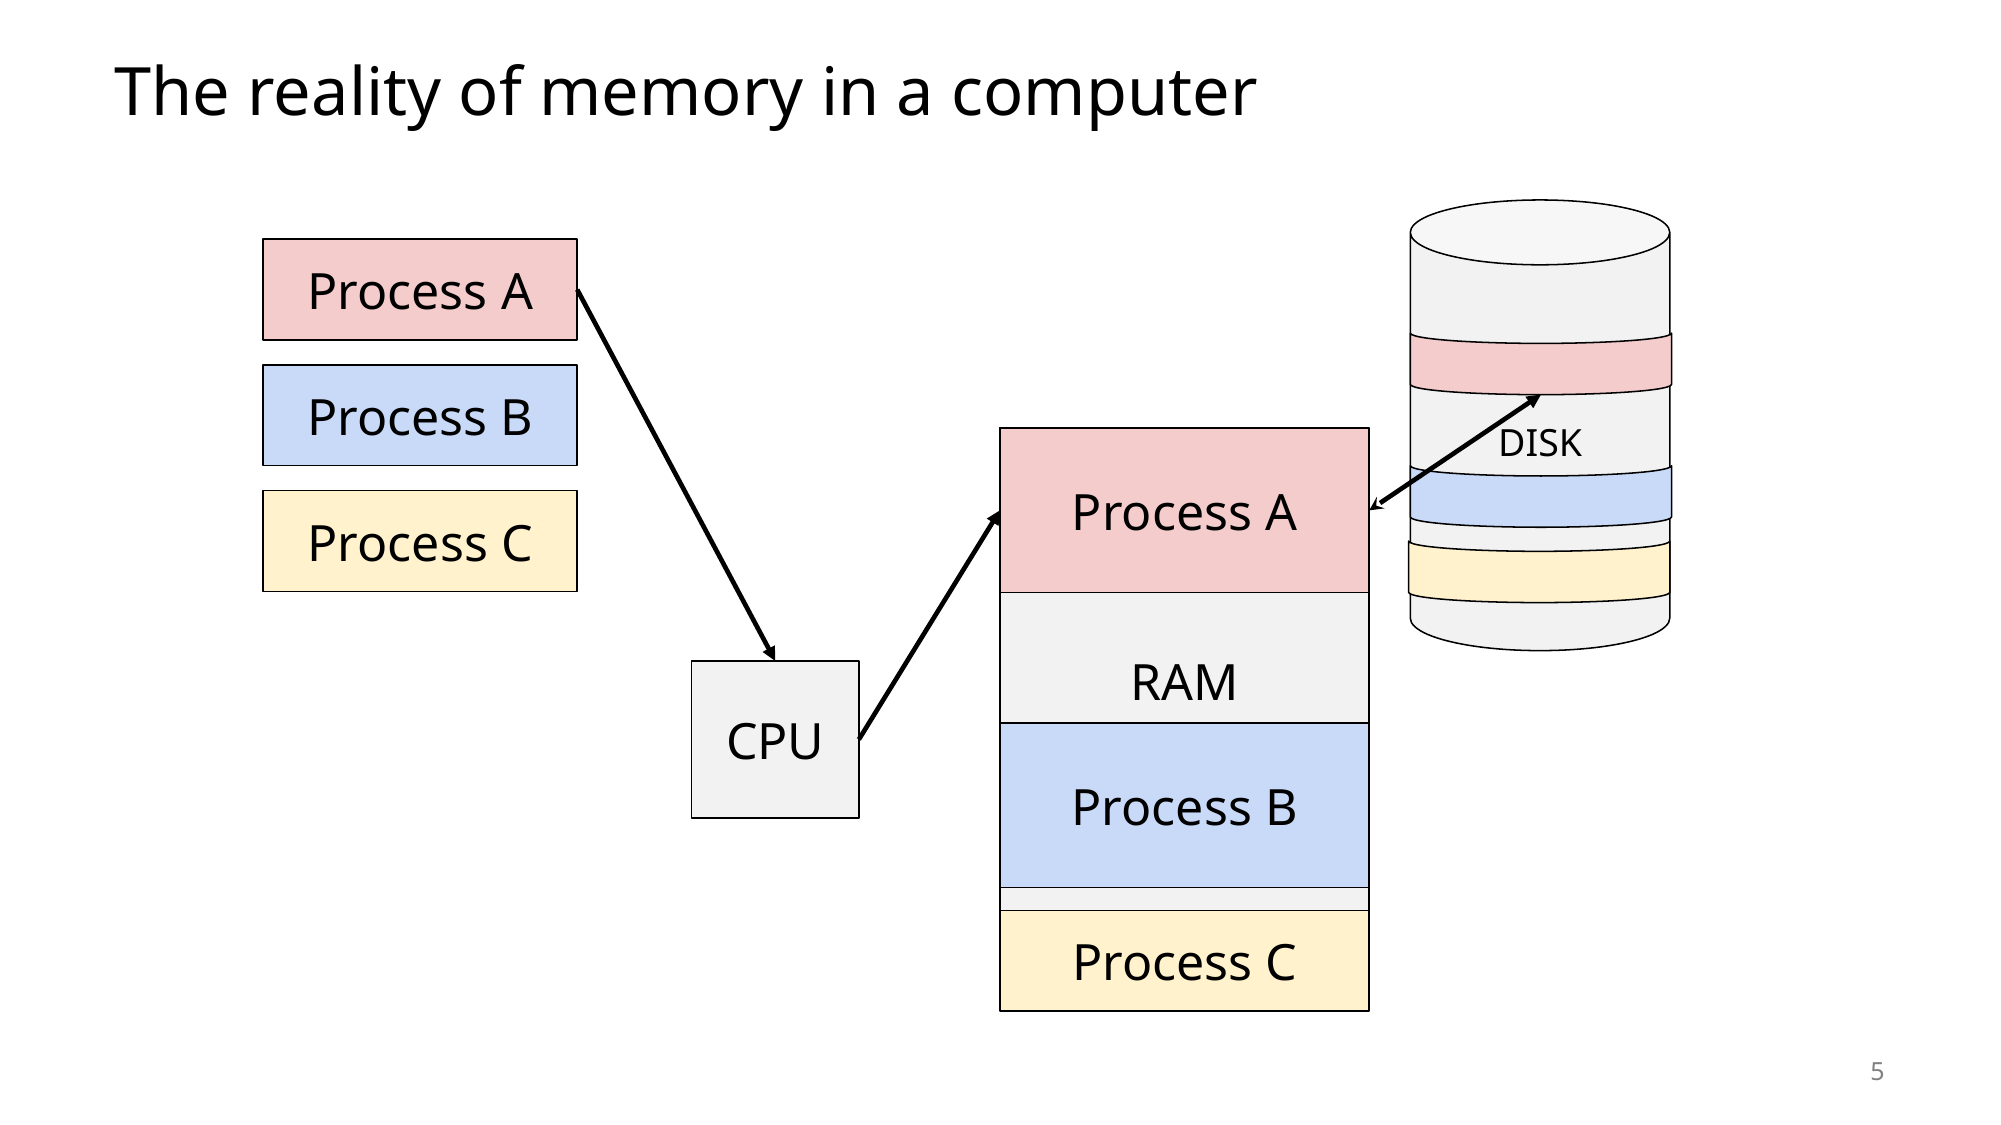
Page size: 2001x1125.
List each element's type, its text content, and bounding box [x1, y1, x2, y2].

text_box Process A [263, 239, 578, 340]
text_box DISK [1541, 387, 1670, 475]
text_box [1410, 465, 1672, 528]
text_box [1369, 394, 1541, 511]
text_box DISK [1410, 199, 1670, 343]
text_box RAM [999, 888, 1370, 910]
text_box DISK [1410, 518, 1670, 551]
text_box [1408, 541, 1670, 603]
text_box Process B [999, 723, 1370, 888]
text_box CPU [691, 660, 859, 818]
text_box Process C [263, 490, 577, 592]
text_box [858, 510, 1000, 740]
text_box Process A [999, 428, 1370, 593]
list Segmentation had some good features Address space does not need to be contiguous Segments can grow when needed But irregularly-sized segments lead to fragmentation [1410, 199, 1670, 264]
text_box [577, 289, 776, 661]
text_box RAM [1000, 593, 1370, 723]
text_box Process C [999, 910, 1370, 1012]
text_box DISK [1410, 594, 1670, 651]
slide_number 5 [1749, 1042, 1900, 1103]
text_box [1410, 333, 1672, 395]
title The reality of memory in a computer [99, 37, 1900, 150]
text_box Process B [263, 364, 577, 466]
text_box DISK [1410, 386, 1470, 394]
